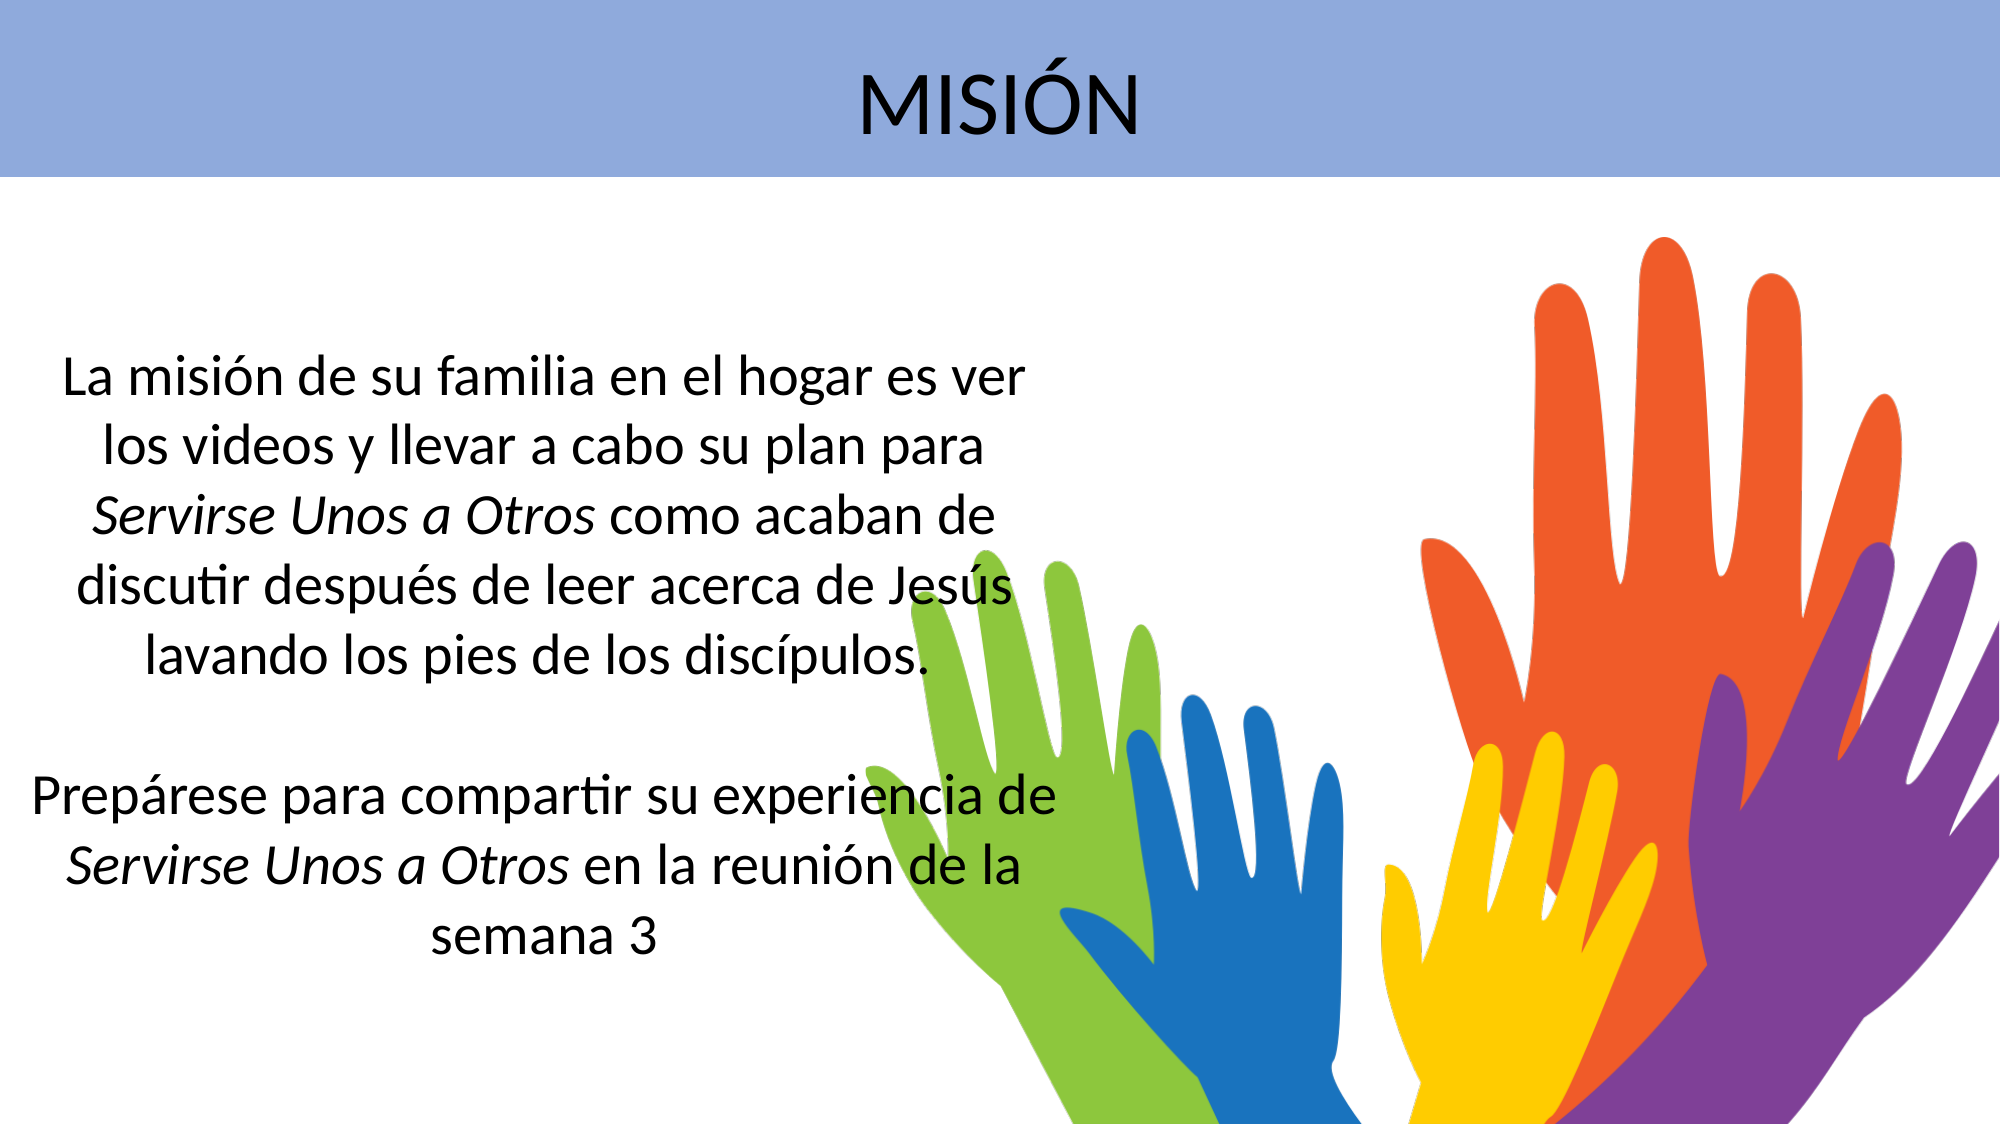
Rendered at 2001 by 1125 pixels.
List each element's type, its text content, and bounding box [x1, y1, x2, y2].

text_box MISIÓN [480, 35, 1519, 161]
text_box La misión de su familia en el hogar es ver los videos y llevar a cabo su plan para Servirse Unos a Otros como acaban de discutir después de leer acerca de Jesús lavando los pies de los discípulos. Prepárese para compartir su experiencia de Servirse Unos a Otros en la reunión de la semana 3 [7, 329, 865, 974]
picture [865, 237, 2000, 1125]
text_box [0, 0, 2000, 178]
